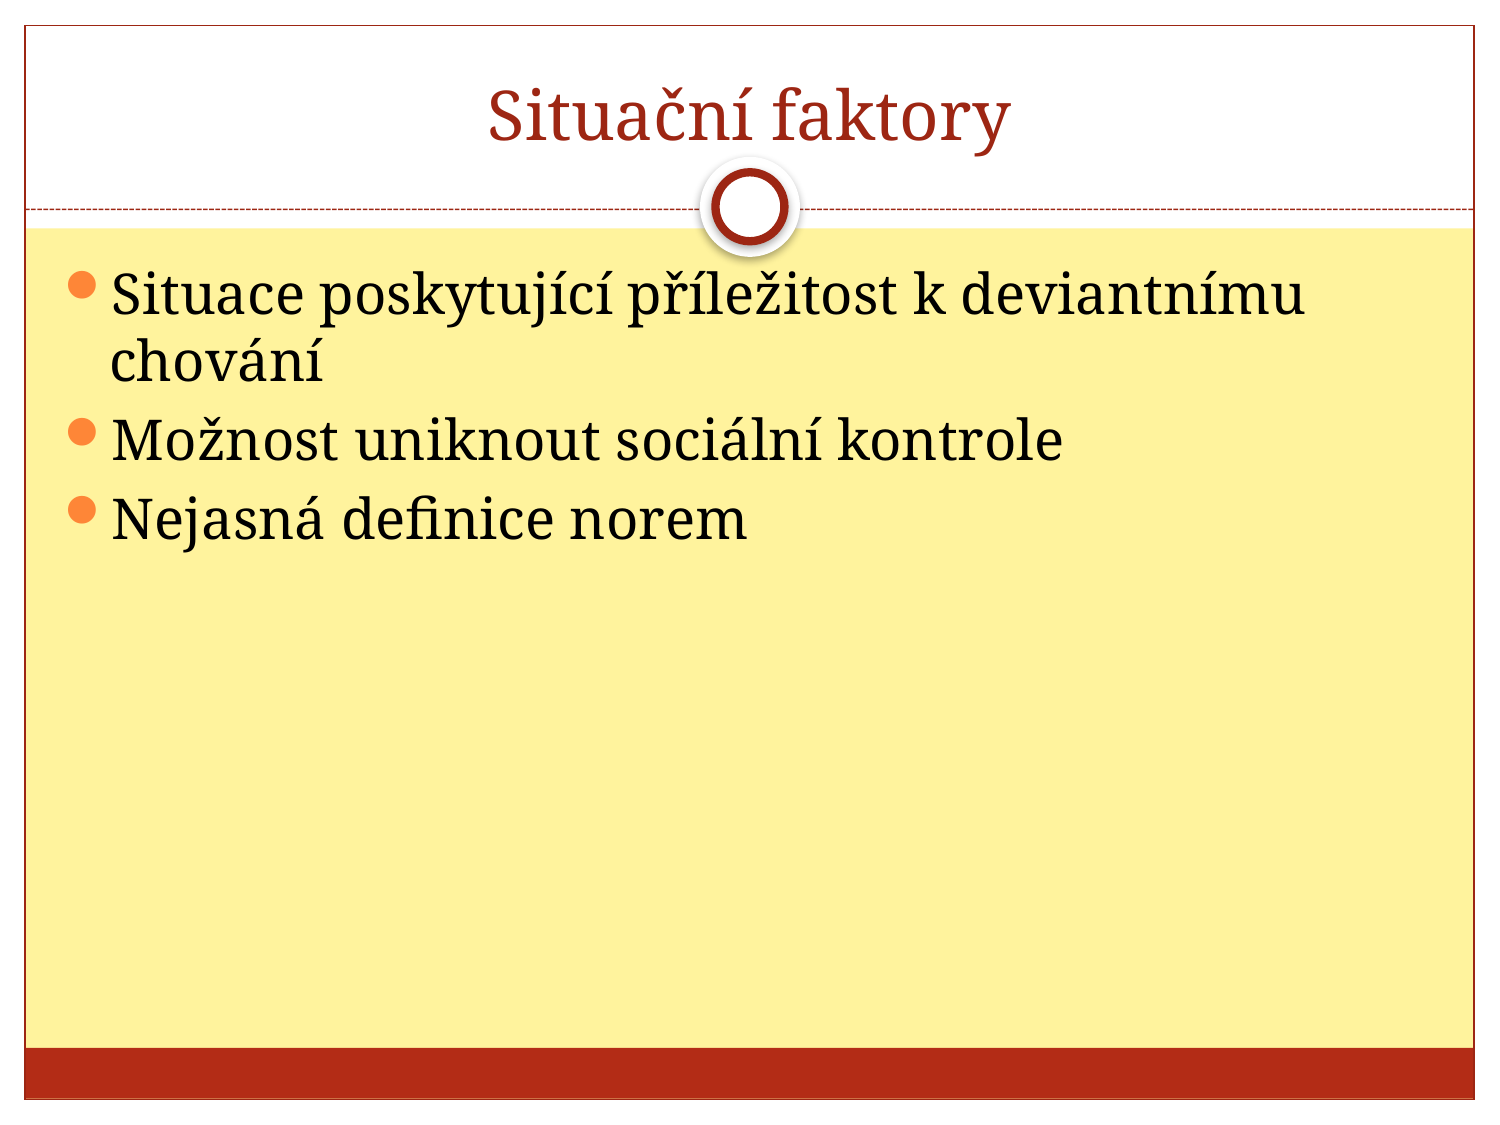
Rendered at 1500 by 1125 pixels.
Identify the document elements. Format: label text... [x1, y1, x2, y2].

list Situace poskytující příležitost k deviantnímu chování Možnost uniknout sociální kontrole Nejasná definice norem [49, 250, 1445, 1001]
title Situační faktory [49, 37, 1450, 162]
